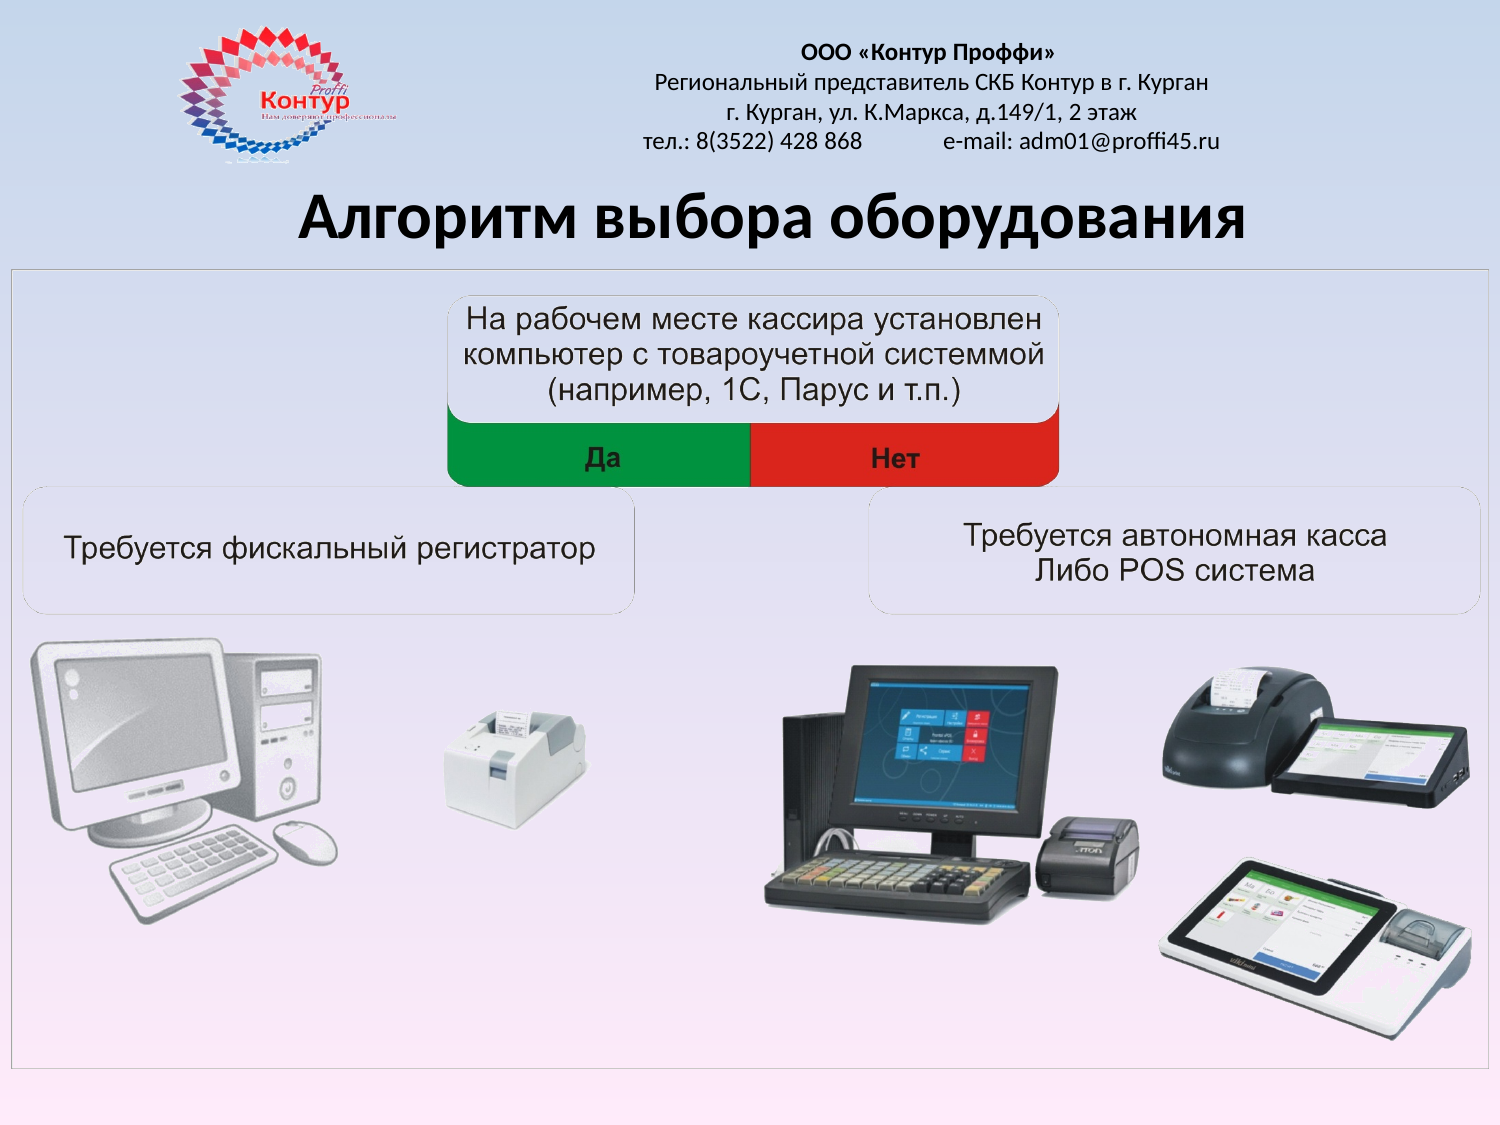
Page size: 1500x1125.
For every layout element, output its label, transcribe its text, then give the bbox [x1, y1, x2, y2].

picture [11, 269, 1489, 1070]
picture [175, 23, 399, 165]
text_box ООО «Контур Проффи» Региональный представитель СКБ Контур в г. Курган г. Курган, ул. К.Маркса, д.149/1, 2 этаж тел.: 8(3522) 428 868 e-mail: adm01@proffi45.ru [490, 27, 1374, 163]
text_box Алгоритм выбора оборудования [46, 163, 1500, 259]
